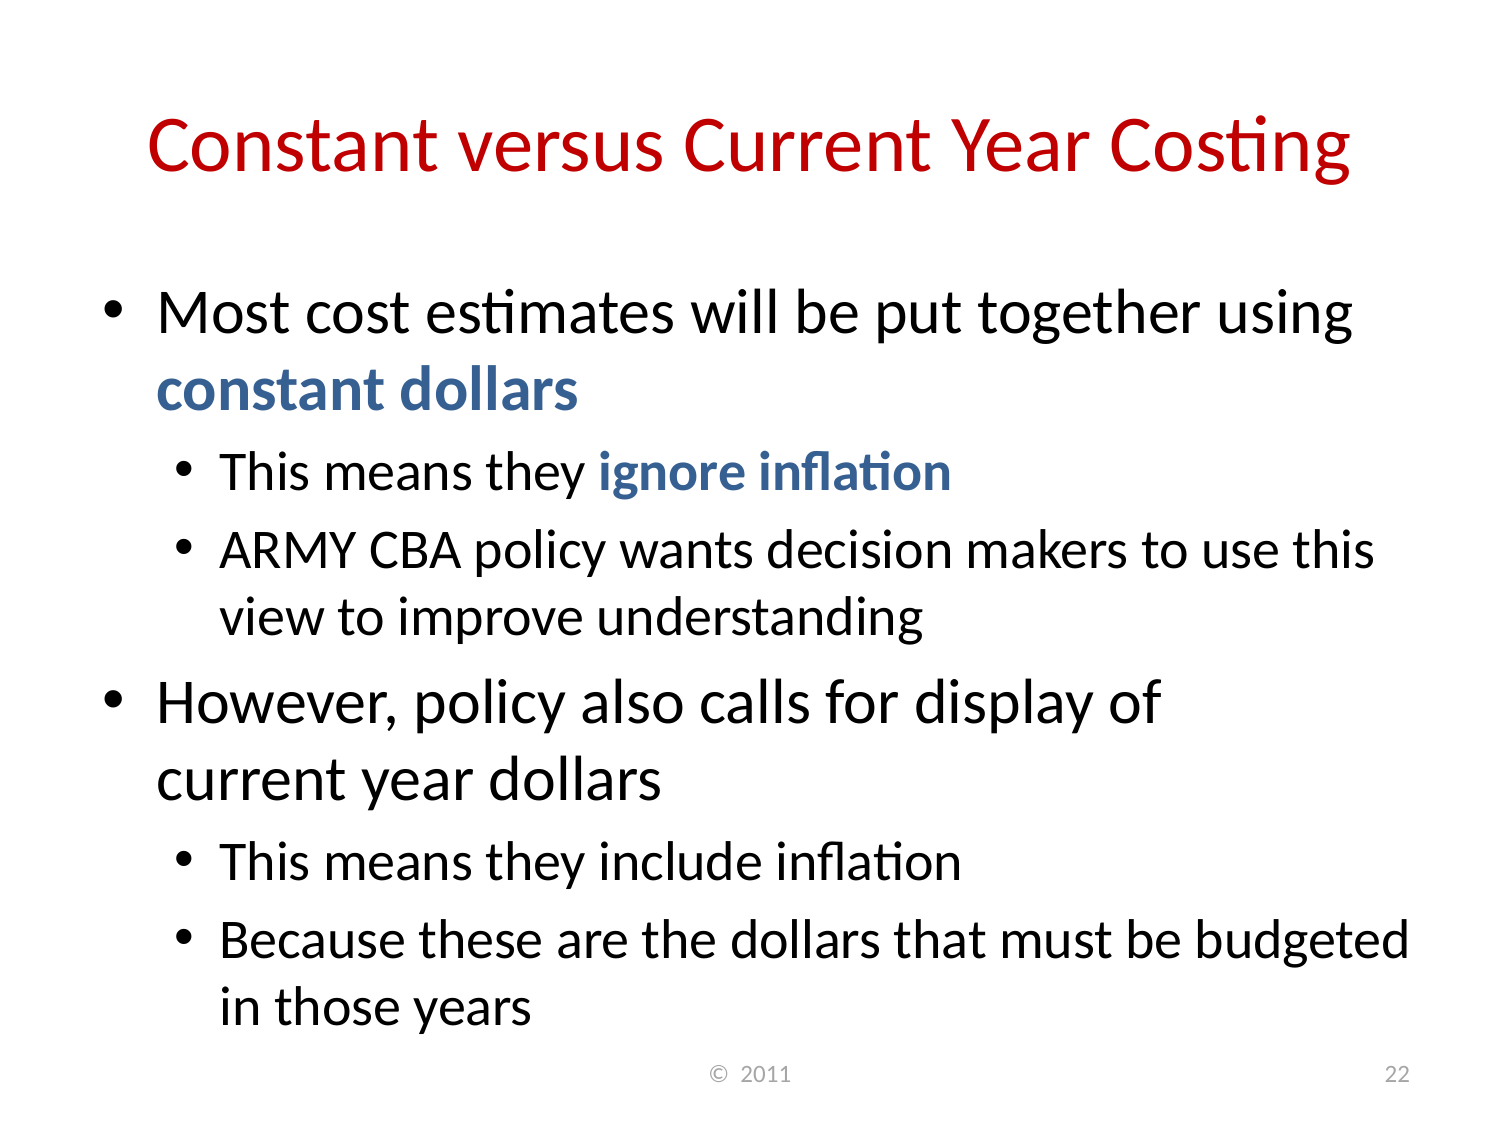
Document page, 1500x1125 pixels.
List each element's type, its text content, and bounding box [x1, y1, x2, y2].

list Most cost estimates will be put together using constant dollars This means they ignore inflation ARMY CBA policy wants decision makers to use this view to improve understanding However, policy also calls for display of current year dollars This means they include inflation Because these are the dollars that must be budgeted in those years [87, 262, 1438, 1050]
footer © 2011 [512, 1042, 988, 1103]
title Constant versus Current Year Costing [75, 45, 1425, 233]
slide_number 22 [1074, 1042, 1425, 1103]
